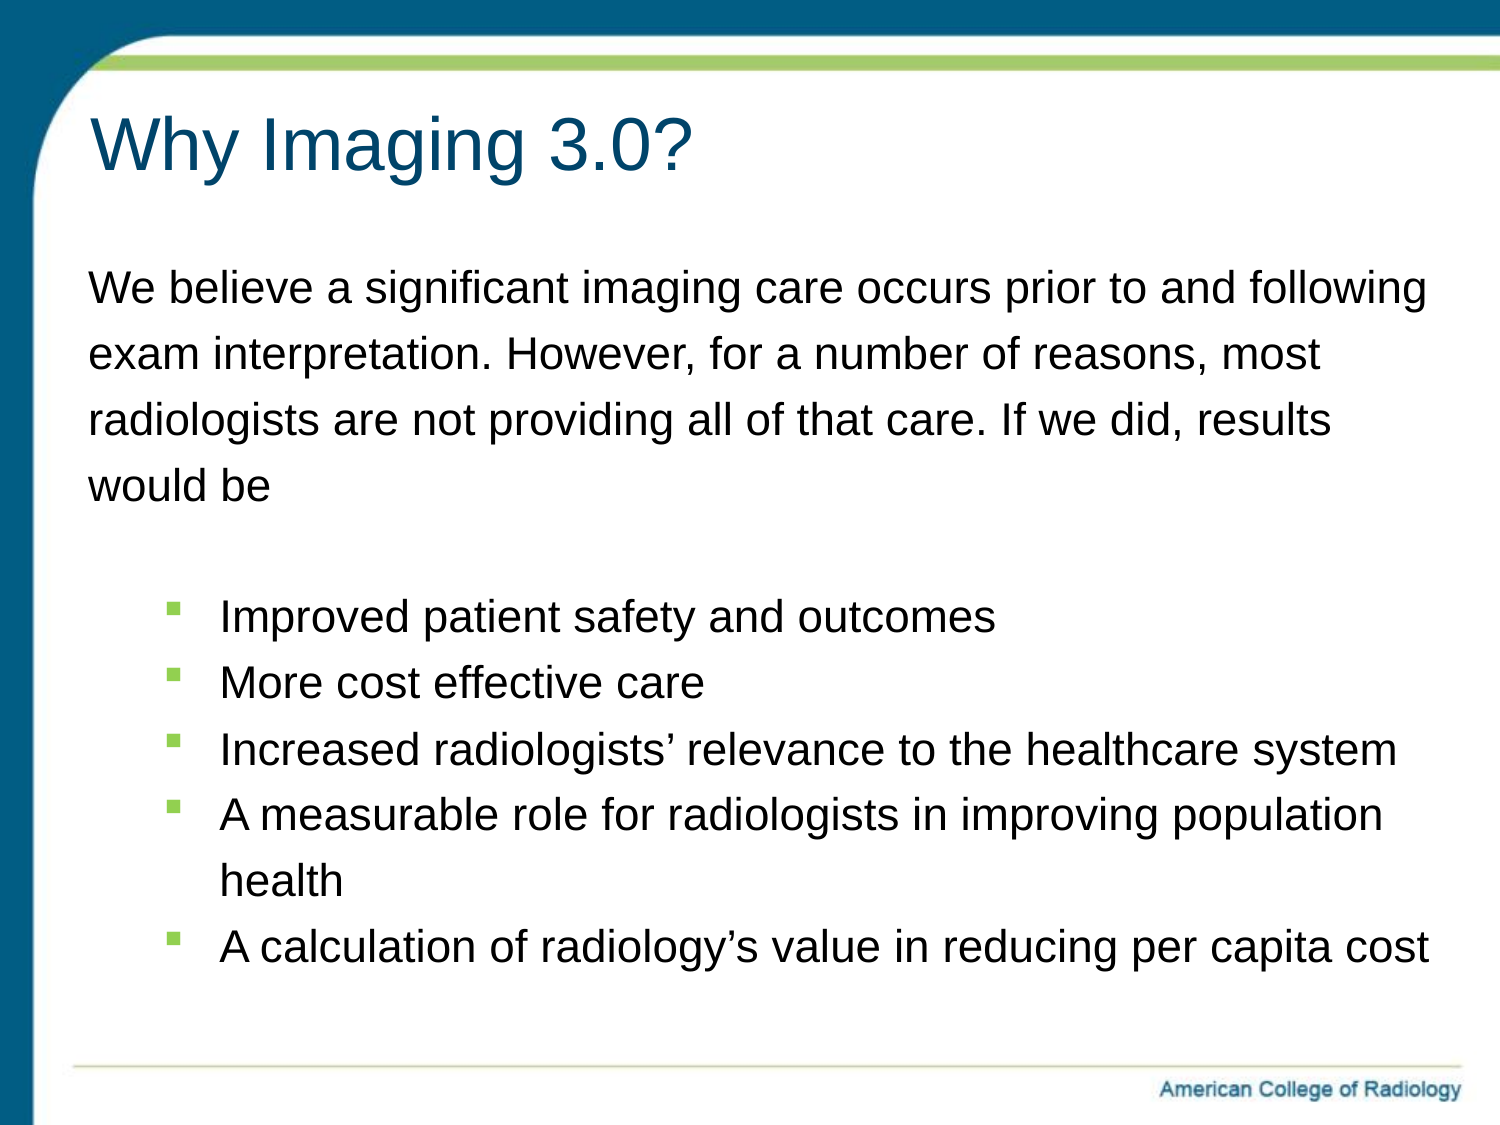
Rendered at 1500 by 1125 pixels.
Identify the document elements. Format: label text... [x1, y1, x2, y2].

picture [32, 34, 1500, 1125]
title Why Imaging 3.0? [75, 87, 1425, 199]
picture [143, 28, 156, 32]
text_box We believe a significant imaging care occurs prior to and following exam interpretation. However, for a number of reasons, most radiologists are not providing all of that care. If we did, results would be Improved patient safety and outcomes More cost effective care Increased radiologists’ relevance to the healthcare system A measurable role for radiologists in improving population health A calculation of radiology’s value in reducing per capita cost [73, 238, 1452, 980]
